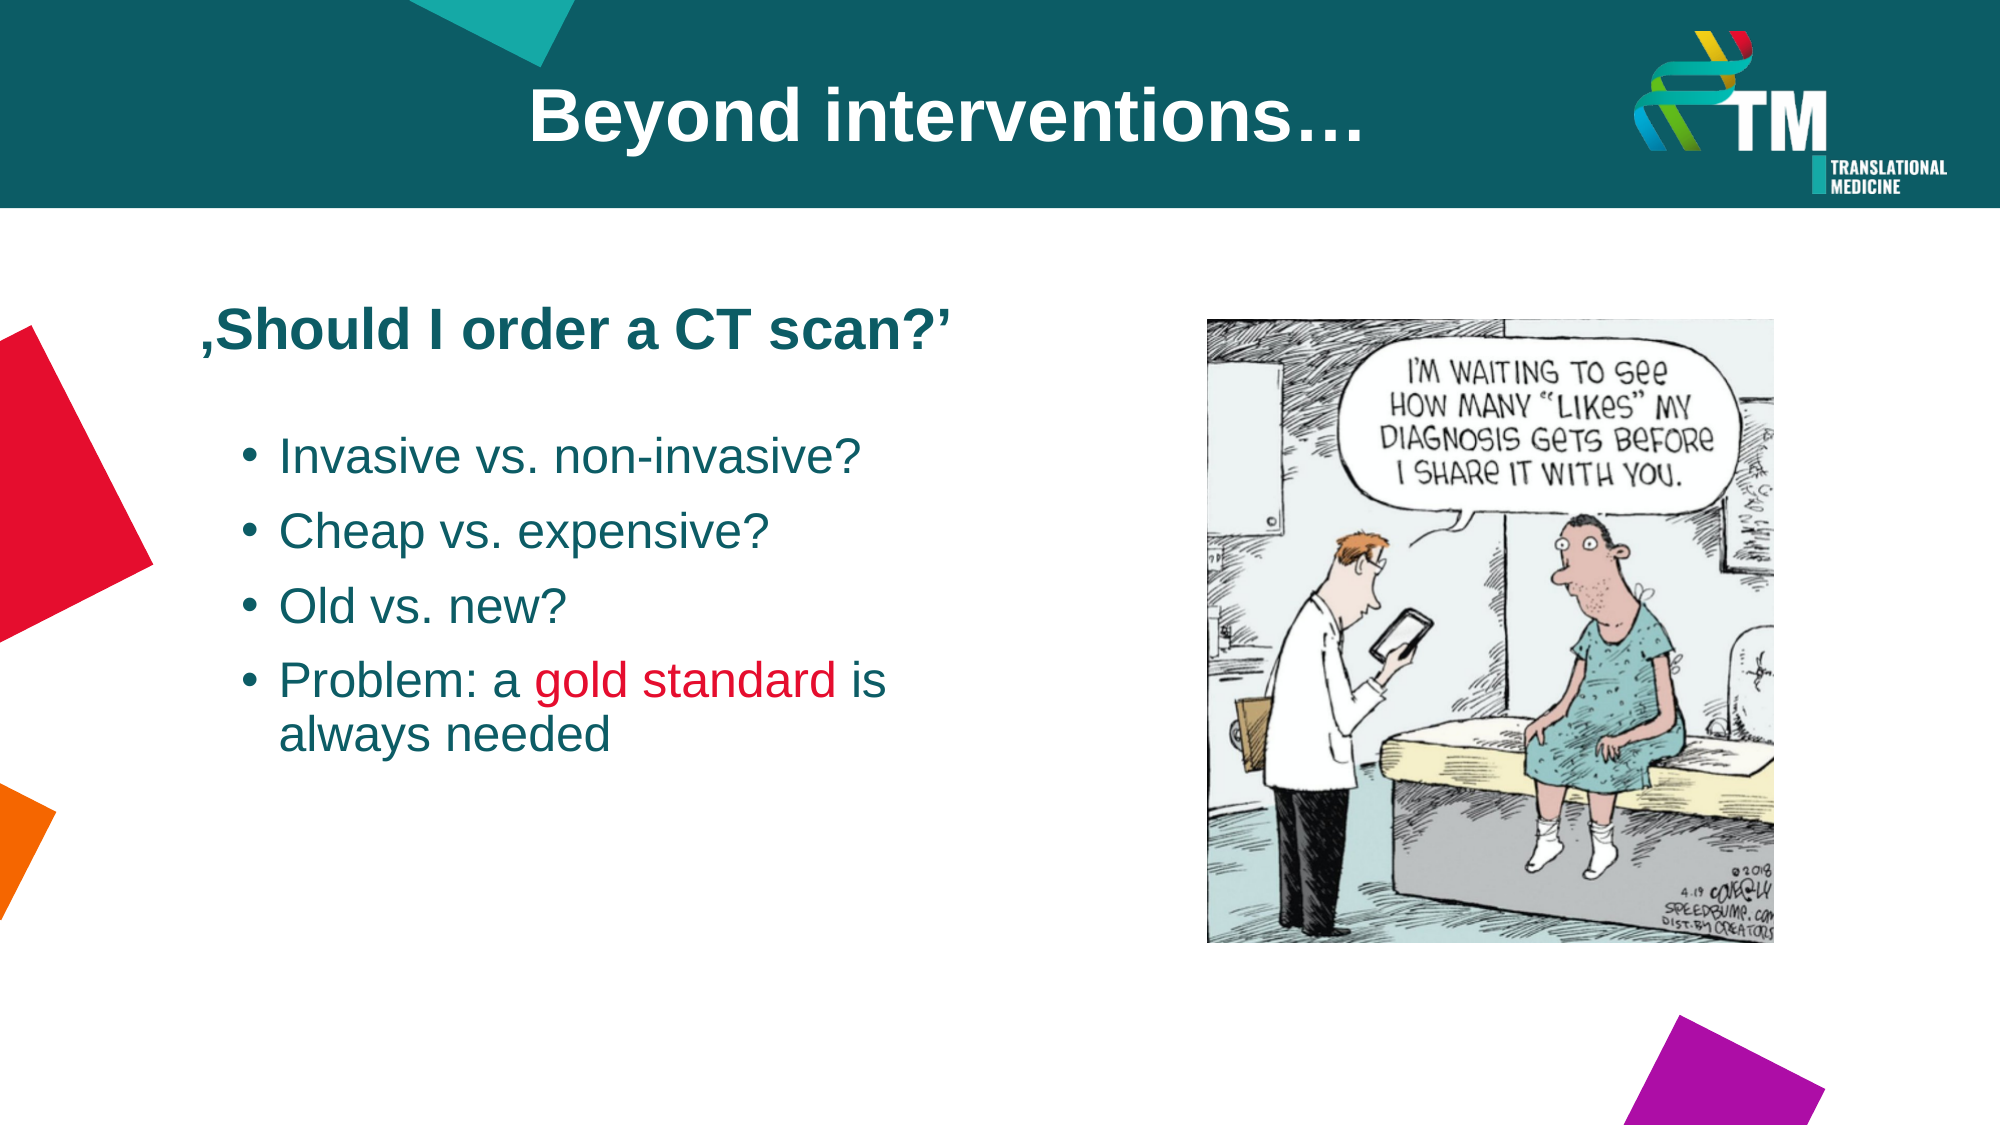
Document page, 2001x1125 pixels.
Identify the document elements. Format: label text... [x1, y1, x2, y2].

picture [1634, 31, 1947, 194]
picture [1207, 319, 1774, 943]
text_box ‚Should I order a CT scan?’ [184, 291, 1042, 382]
text_box Invasive vs. non-invasive? Cheap vs. expensive? Old vs. new? Problem: a gold standard is always needed [226, 422, 982, 1008]
text_box Beyond interventions… [401, 69, 1496, 132]
